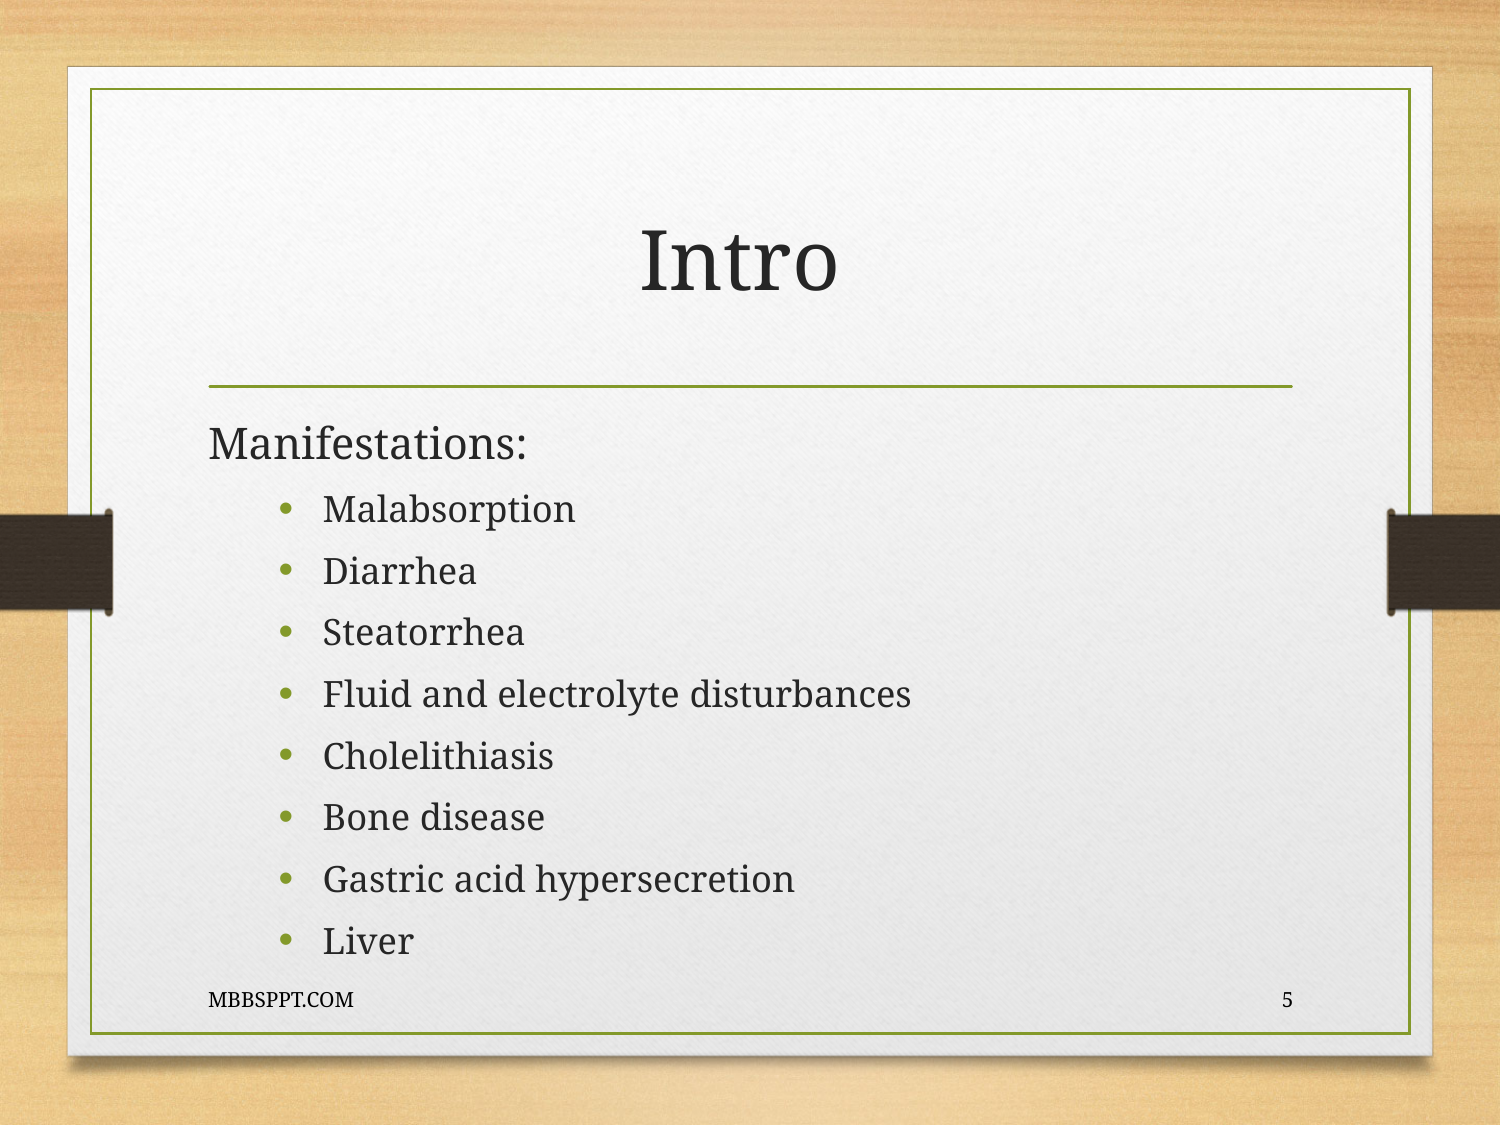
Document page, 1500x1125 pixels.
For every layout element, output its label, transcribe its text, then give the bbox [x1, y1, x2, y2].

slide_number 5 [1243, 977, 1309, 1024]
picture [0, 0, 1500, 1125]
title Intro [193, 150, 1309, 365]
footer MBBSPPT.COM [193, 977, 1031, 1024]
list Manifestations: Malabsorption Diarrhea Steatorrhea Fluid and electrolyte disturbances Cholelithiasis Bone disease Gastric acid hypersecretion Liver [193, 408, 1309, 974]
